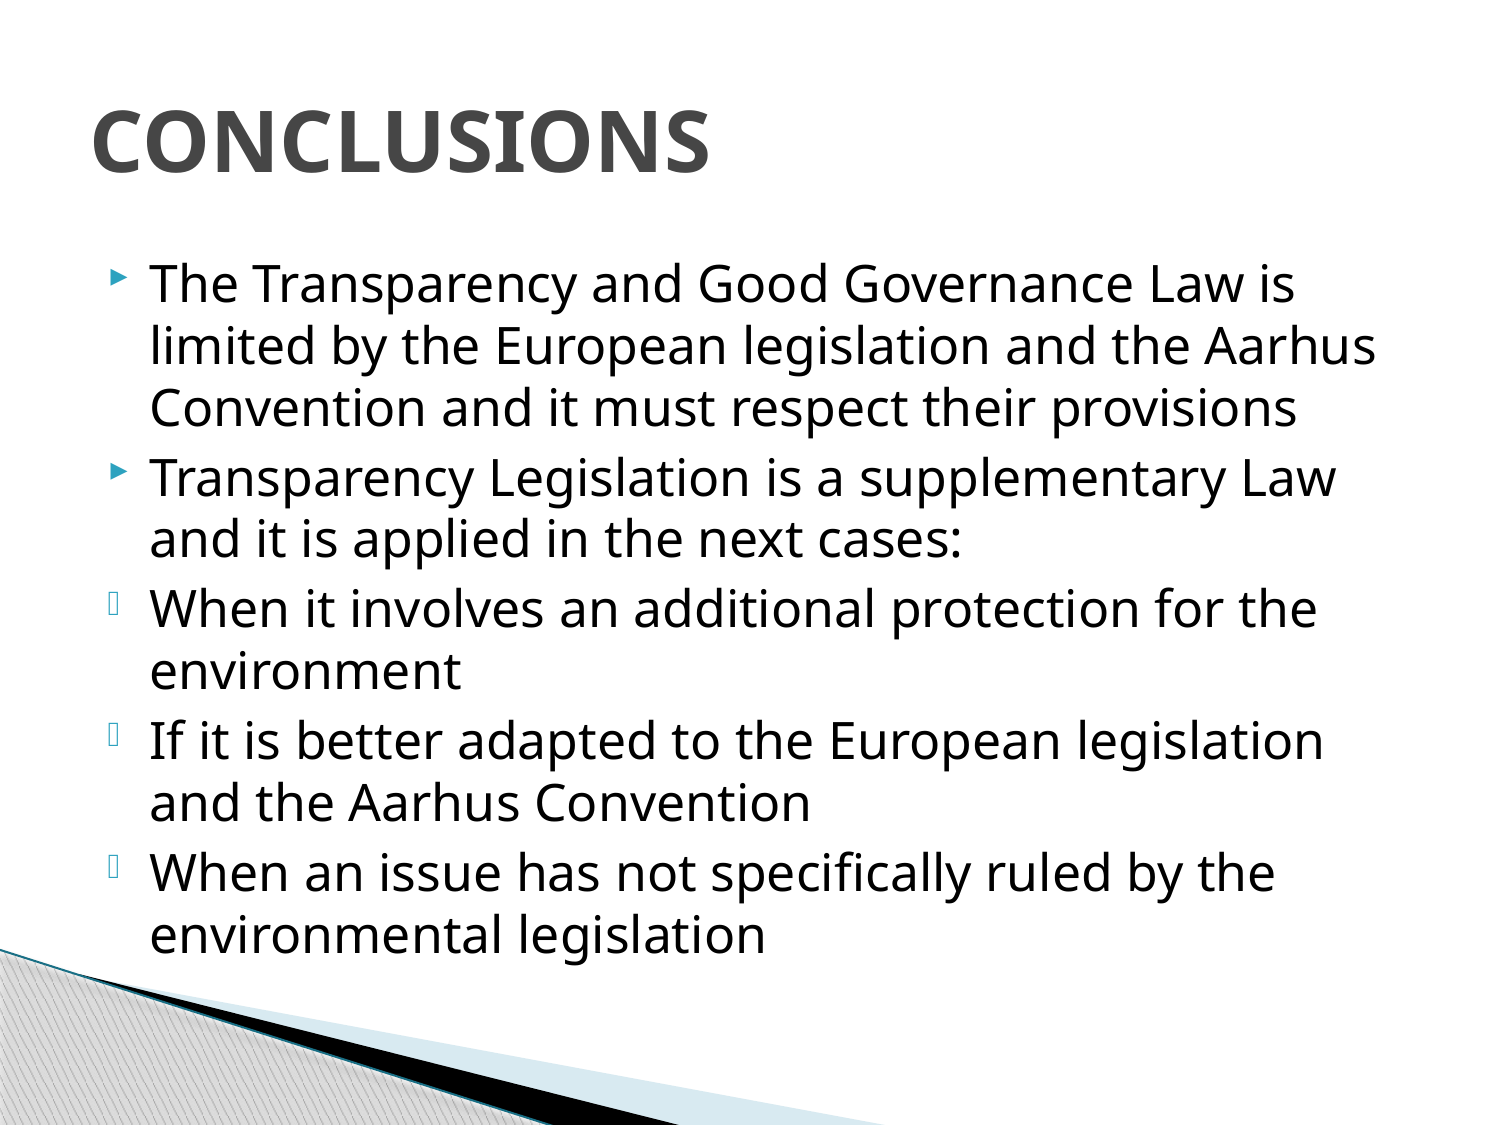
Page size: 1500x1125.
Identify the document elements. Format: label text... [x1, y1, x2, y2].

title CONCLUSIONS [75, 45, 1425, 233]
list The Transparency and Good Governance Law is limited by the European legislation and the Aarhus Convention and it must respect their provisions Transparency Legislation is a supplementary Law and it is applied in the next cases: When it involves an additional protection for the environment If it is better adapted to the European legislation and the Aarhus Convention When an issue has not specifically ruled by the environmental legislation [75, 243, 1425, 986]
